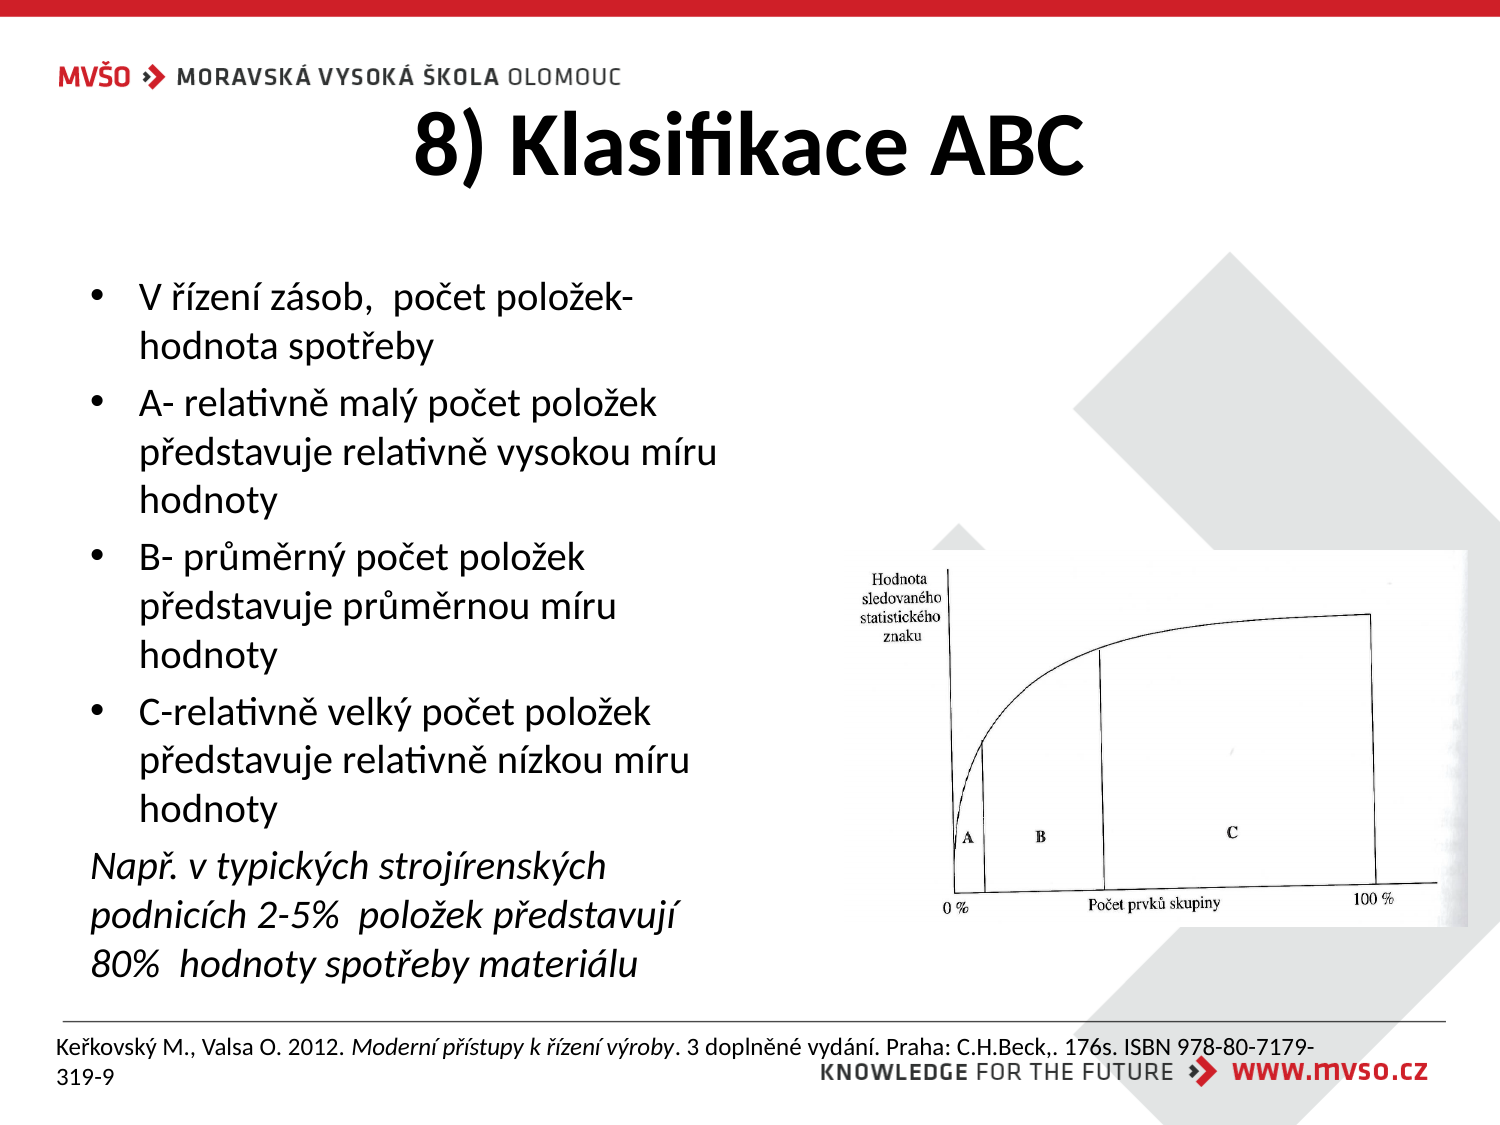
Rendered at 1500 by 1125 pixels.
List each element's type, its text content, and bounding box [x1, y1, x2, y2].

title 8) Klasifikace ABC [75, 45, 1425, 233]
text_box Keřkovský M., Valsa O. 2012. Moderní přístupy k řízení výroby. 3 doplněné vydání. Praha: C.H.Beck,. 176s. ISBN 978-80-7179-319-9 [41, 1023, 1365, 1098]
list V řízení zásob, počet položek- hodnota spotřeby A- relativně malý počet položek představuje relativně vysokou míru hodnoty B- průměrný počet položek představuje průměrnou míru hodnoty C-relativně velký počet položek představuje relativně nízkou míru hodnoty Např. v typických strojírenských podnicích 2-5% položek představují 80% hodnoty spotřeby materiálu [75, 262, 762, 1005]
picture [0, 0, 1500, 1125]
